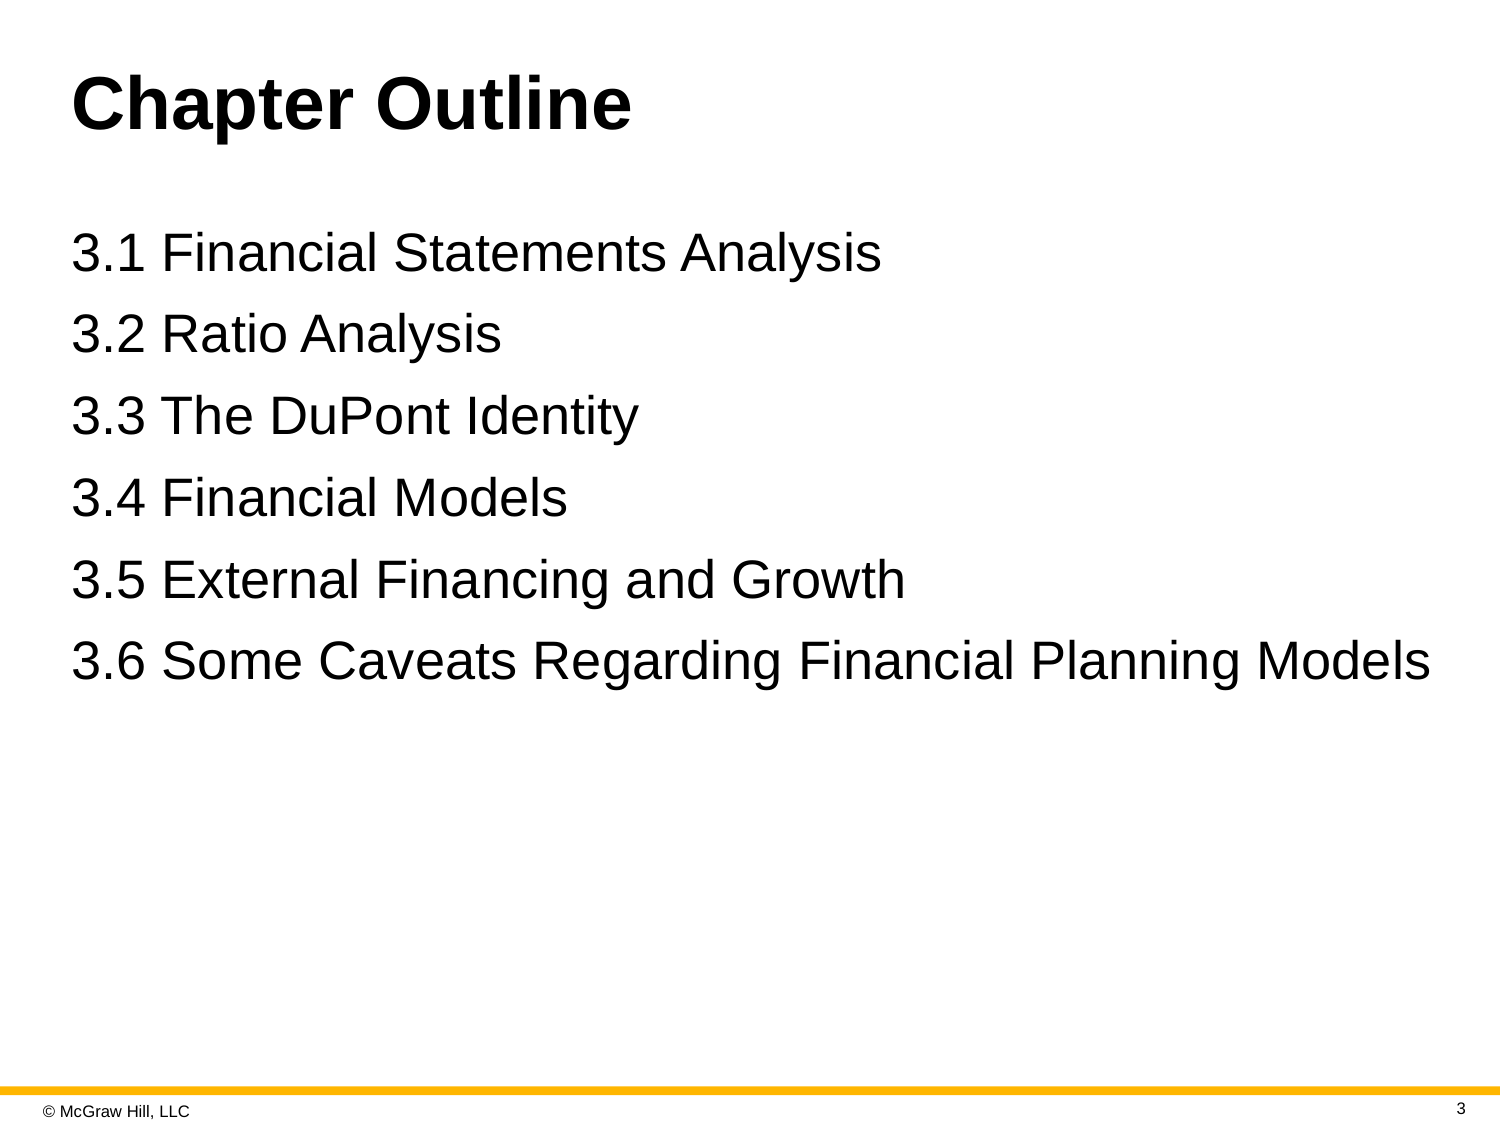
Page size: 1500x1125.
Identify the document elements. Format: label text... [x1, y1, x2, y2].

slide_number 3 [1415, 1094, 1474, 1122]
list 3.1 Financial Statements Analysis 3.2 Ratio Analysis 3.3 The DuPont Identity 3.4 Financial Models 3.5 External Financing and Growth 3.6 Some Caveats Regarding Financial Planning Models [56, 209, 1474, 1043]
title Chapter Outline [56, 38, 1444, 173]
